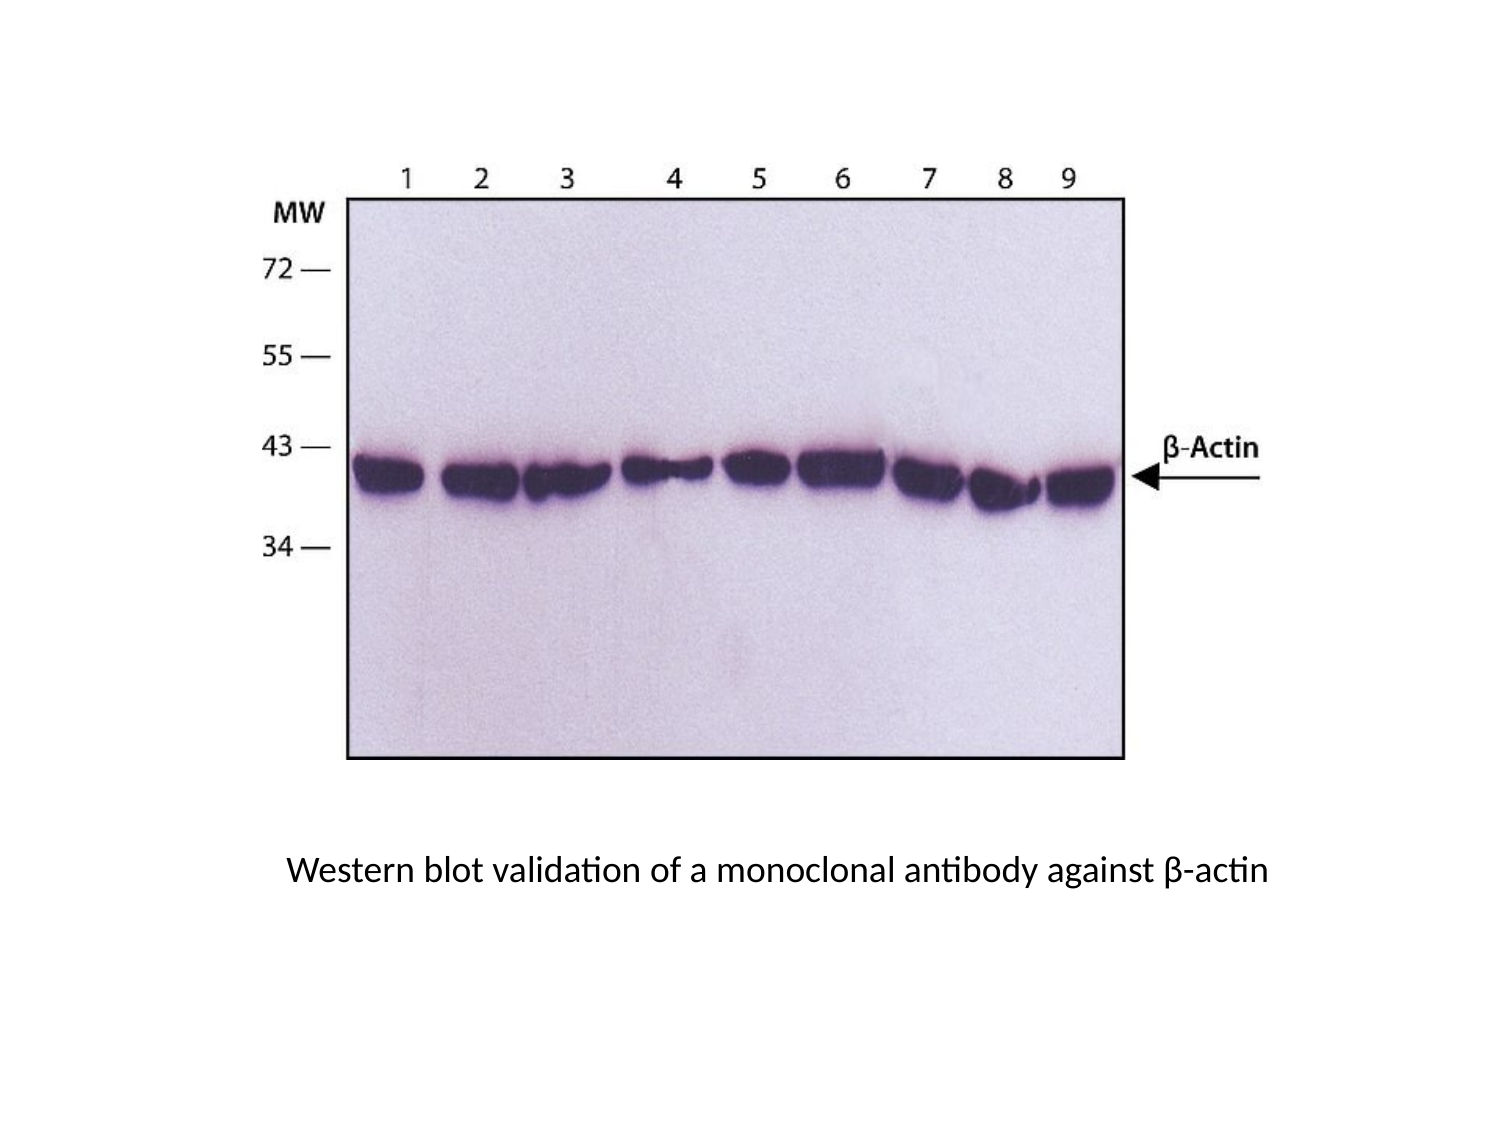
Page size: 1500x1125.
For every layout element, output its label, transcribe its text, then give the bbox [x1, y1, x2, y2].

text_box Western blot validation of a monoclonal antibody against β-actin [271, 837, 1294, 898]
picture [262, 162, 1263, 760]
